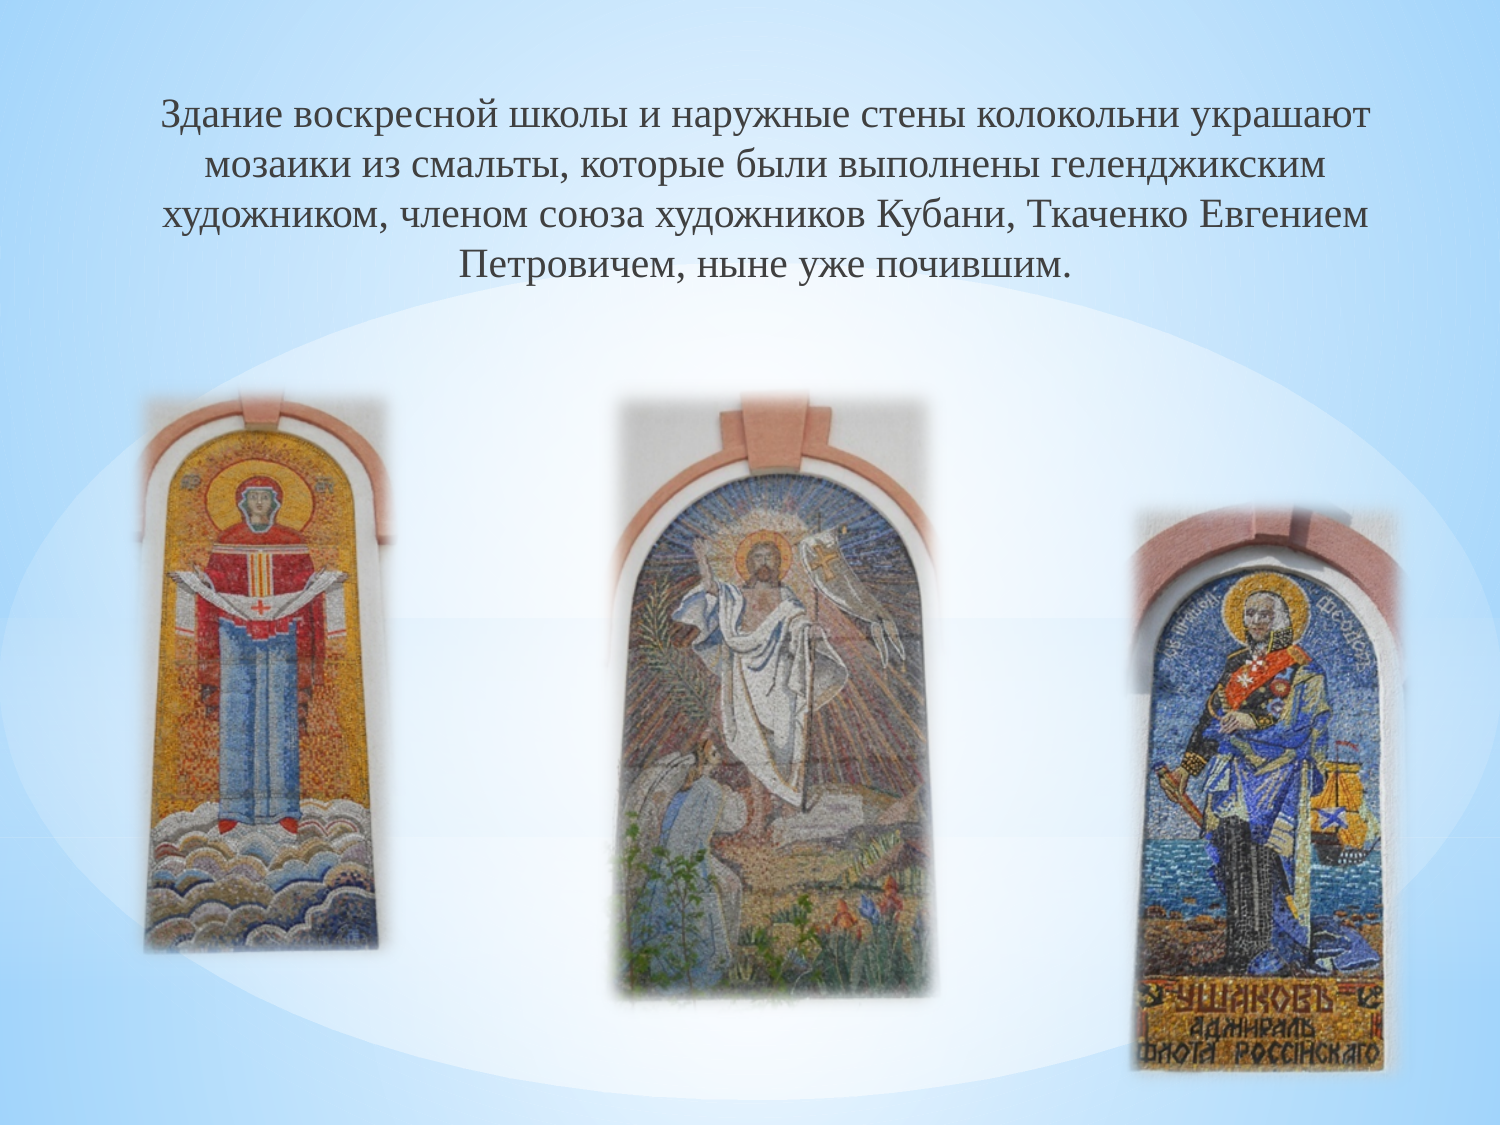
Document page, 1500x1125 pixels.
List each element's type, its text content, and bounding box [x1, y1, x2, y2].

picture [123, 377, 409, 970]
list Здание воскресной школы и наружные стены колокольни украшают мозаики из смальты, которые были выполнены геленджикским художником, членом союза художников Кубани, Ткаченко Евгением Петровичем, ныне уже почившим. [88, 78, 1436, 690]
picture [1115, 491, 1418, 1095]
picture [596, 377, 951, 1019]
